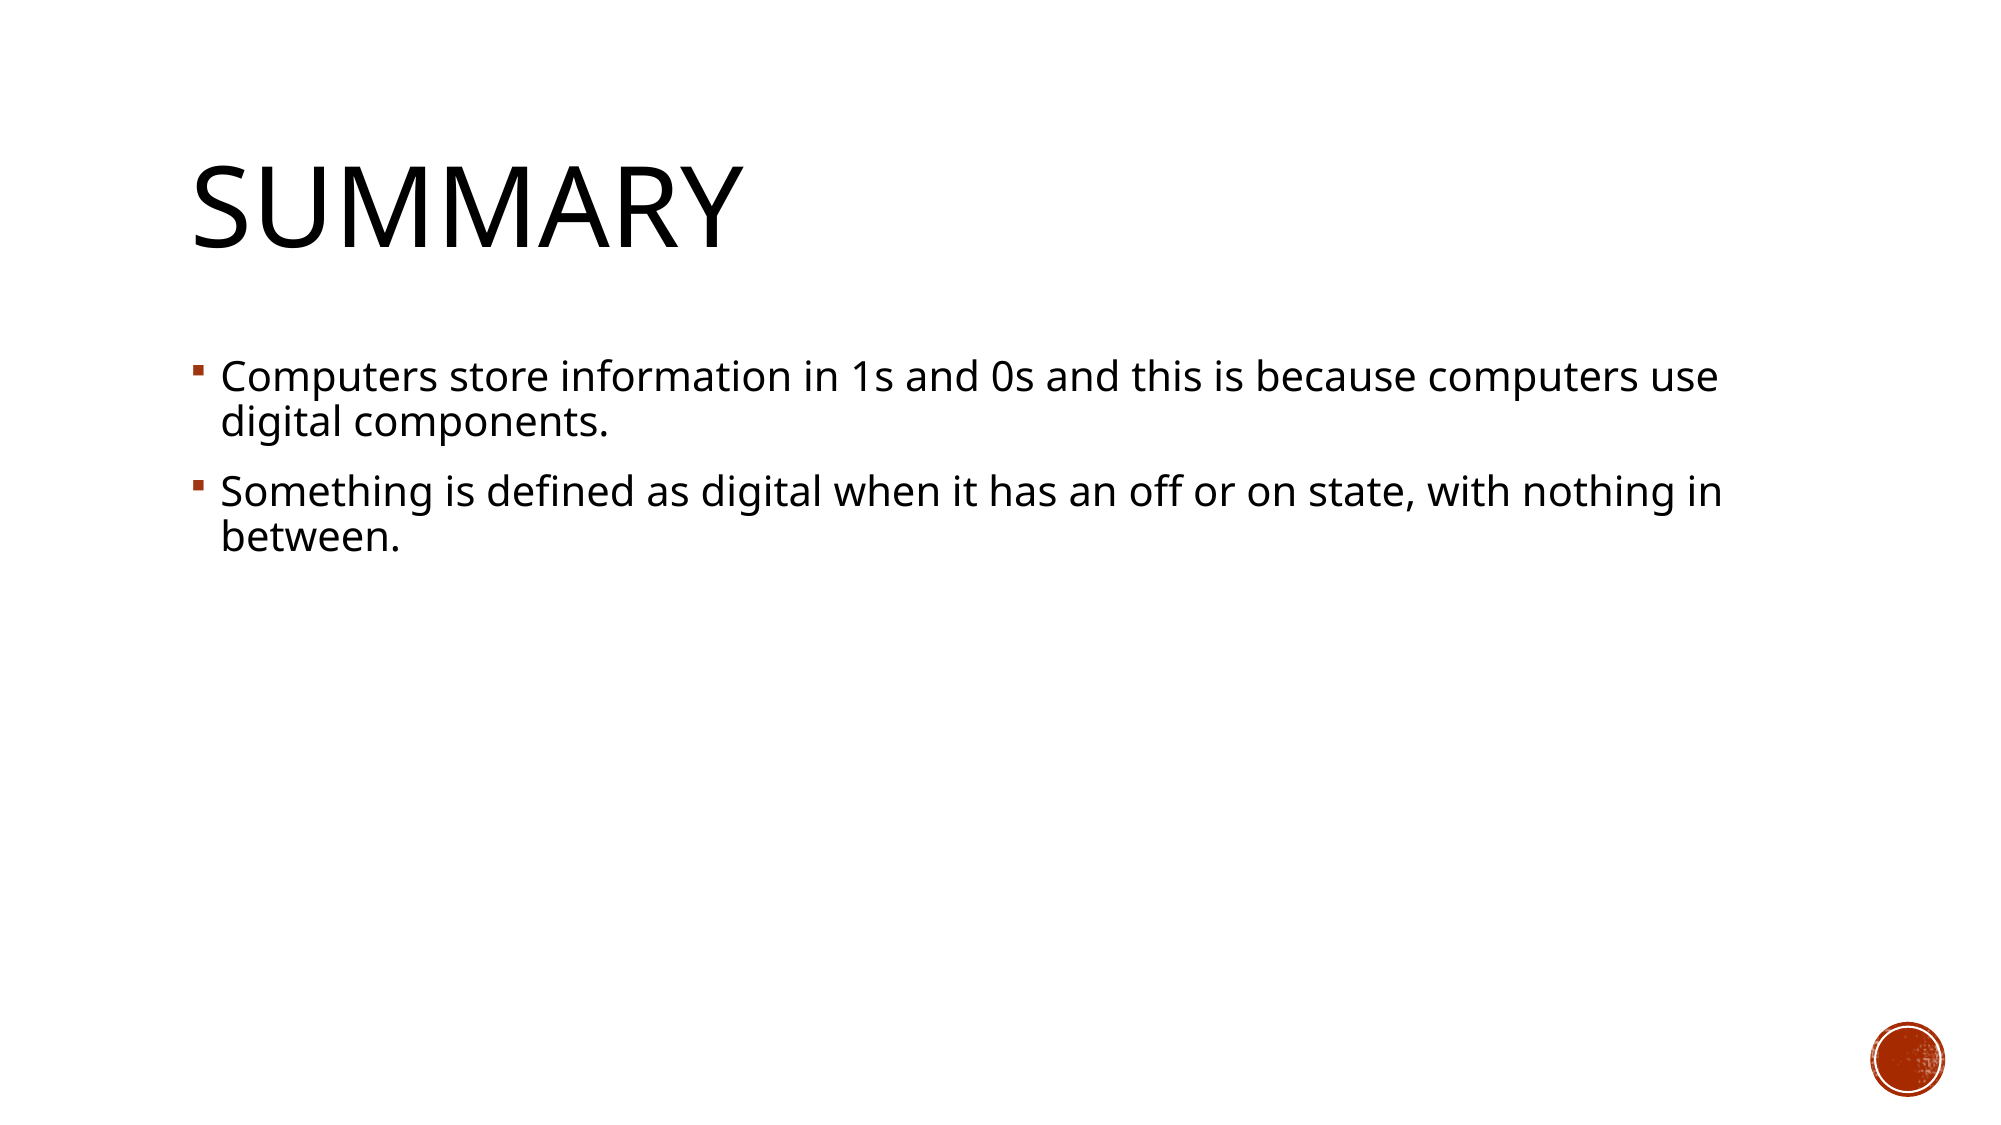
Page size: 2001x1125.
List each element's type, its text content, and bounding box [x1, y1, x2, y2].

title Summary [175, 79, 1826, 344]
list Computers store information in 1s and 0s and this is because computers use digital components. Something is defined as digital when it has an off or on state, with nothing in between. [175, 348, 1826, 1013]
